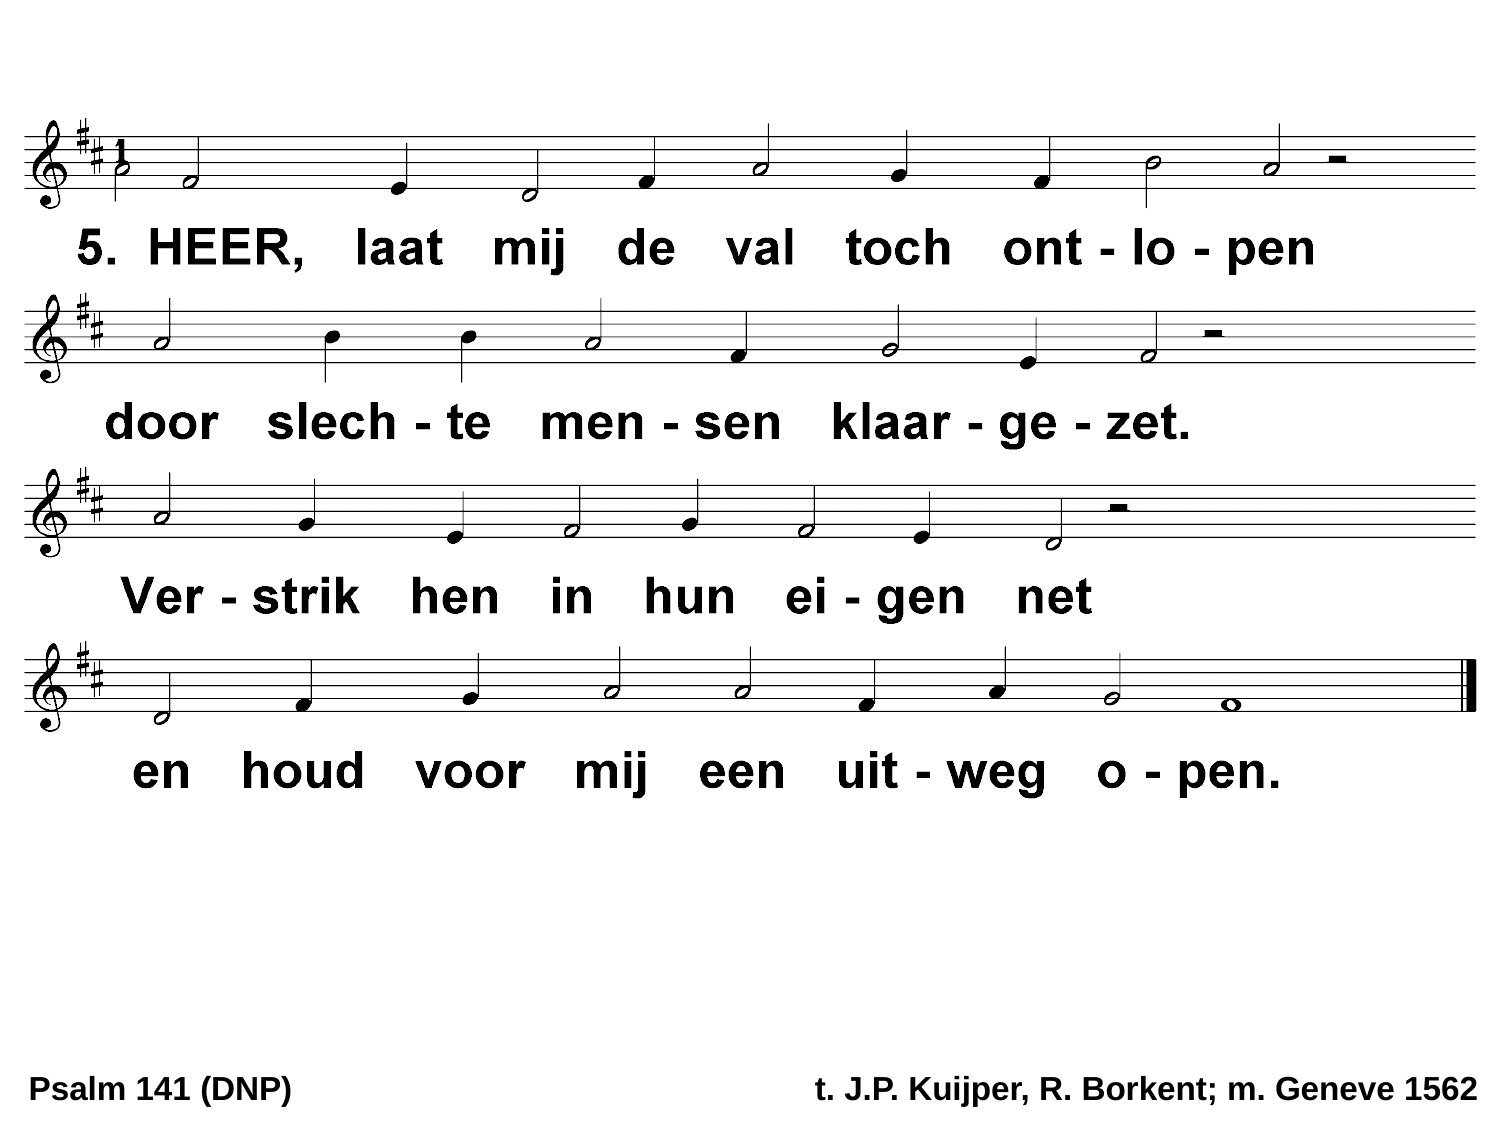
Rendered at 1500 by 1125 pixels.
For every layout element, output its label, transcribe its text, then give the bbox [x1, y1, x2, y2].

text_box Psalm 141 (DNP) t. J.P. Kuijper, R. Borkent; m. Geneve 1562 [13, 1059, 1495, 1115]
picture [10, 103, 1490, 813]
